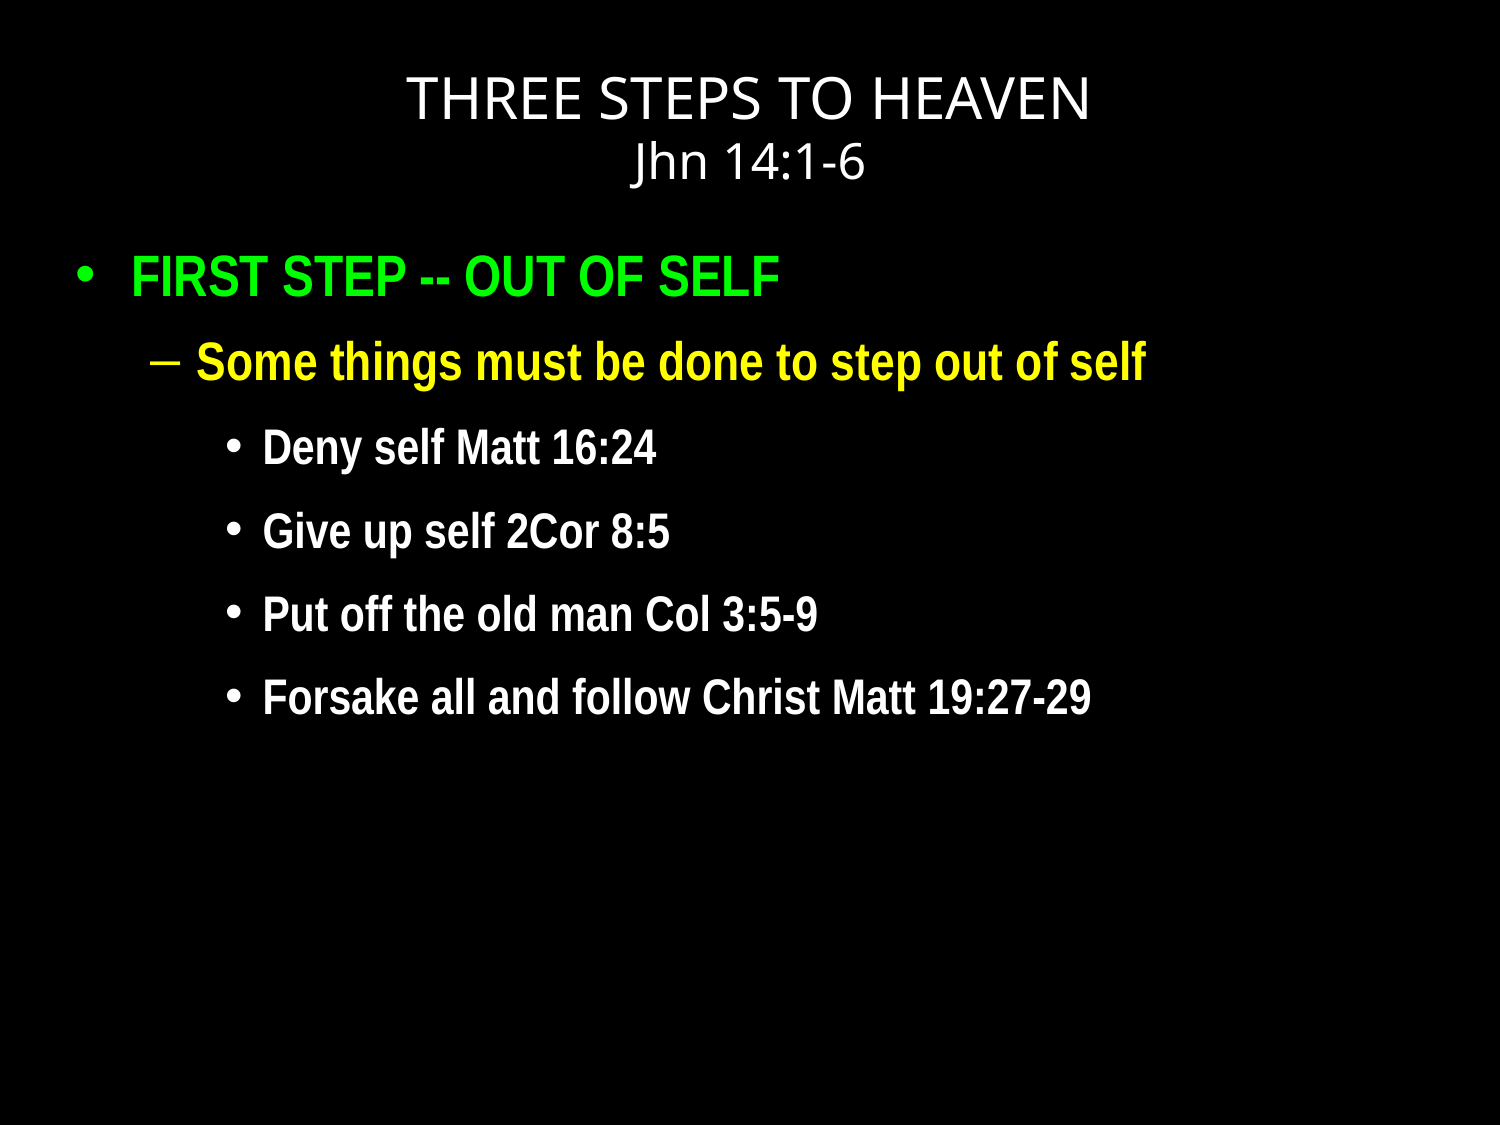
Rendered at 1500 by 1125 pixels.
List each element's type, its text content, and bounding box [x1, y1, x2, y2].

list FIRST STEP -- OUT OF SELF Some things must be done to step out of self Deny self Matt 16:24 Give up self 2Cor 8:5 Put off the old man Col 3:5-9 Forsake all and follow Christ Matt 19:27-29 [75, 249, 1425, 993]
title THREE STEPS TO HEAVEN Jhn 14:1-6 [75, 62, 1425, 200]
